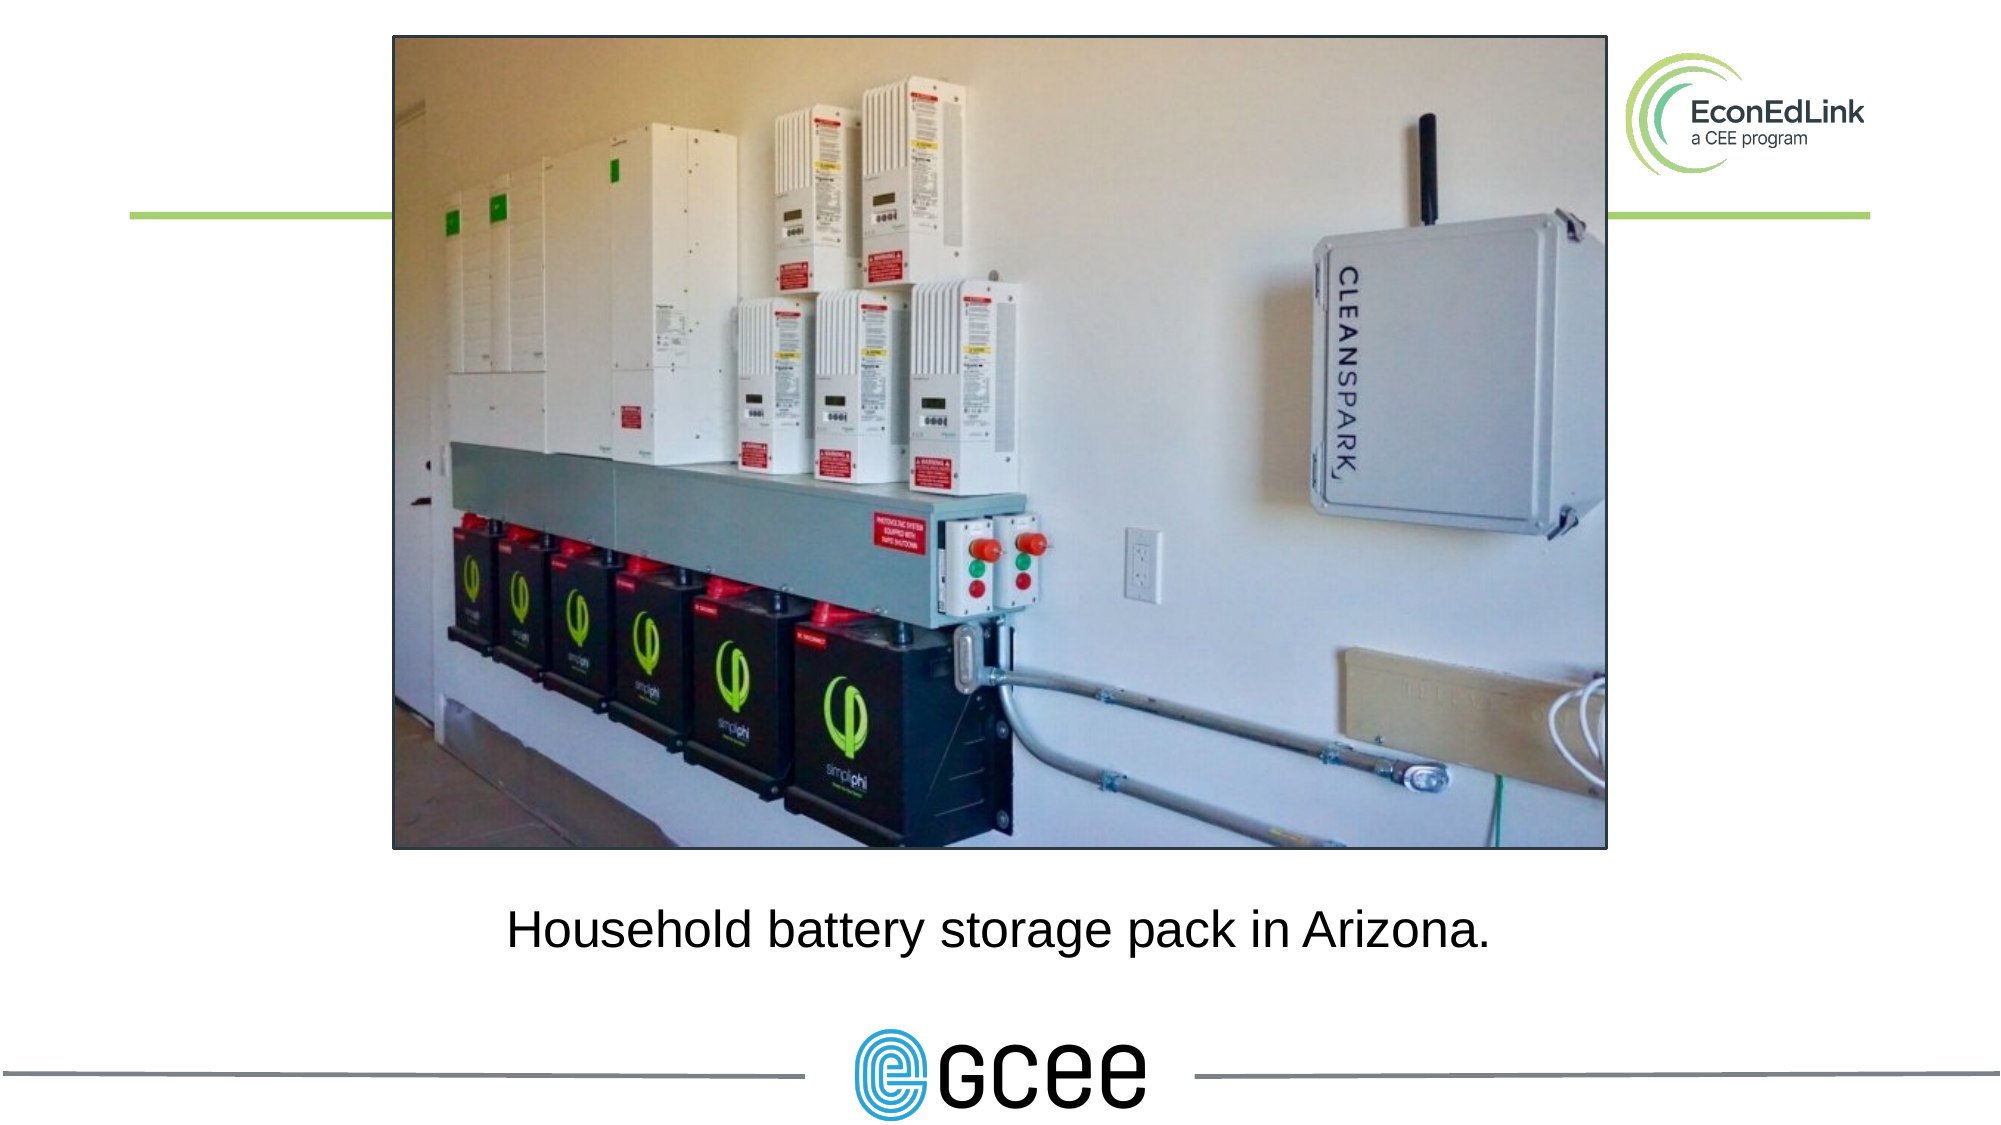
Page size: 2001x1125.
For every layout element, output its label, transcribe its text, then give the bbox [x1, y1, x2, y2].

picture [855, 1029, 1145, 1121]
text_box Household battery storage pack in Arizona. [394, 875, 1605, 978]
picture [394, 37, 1605, 847]
